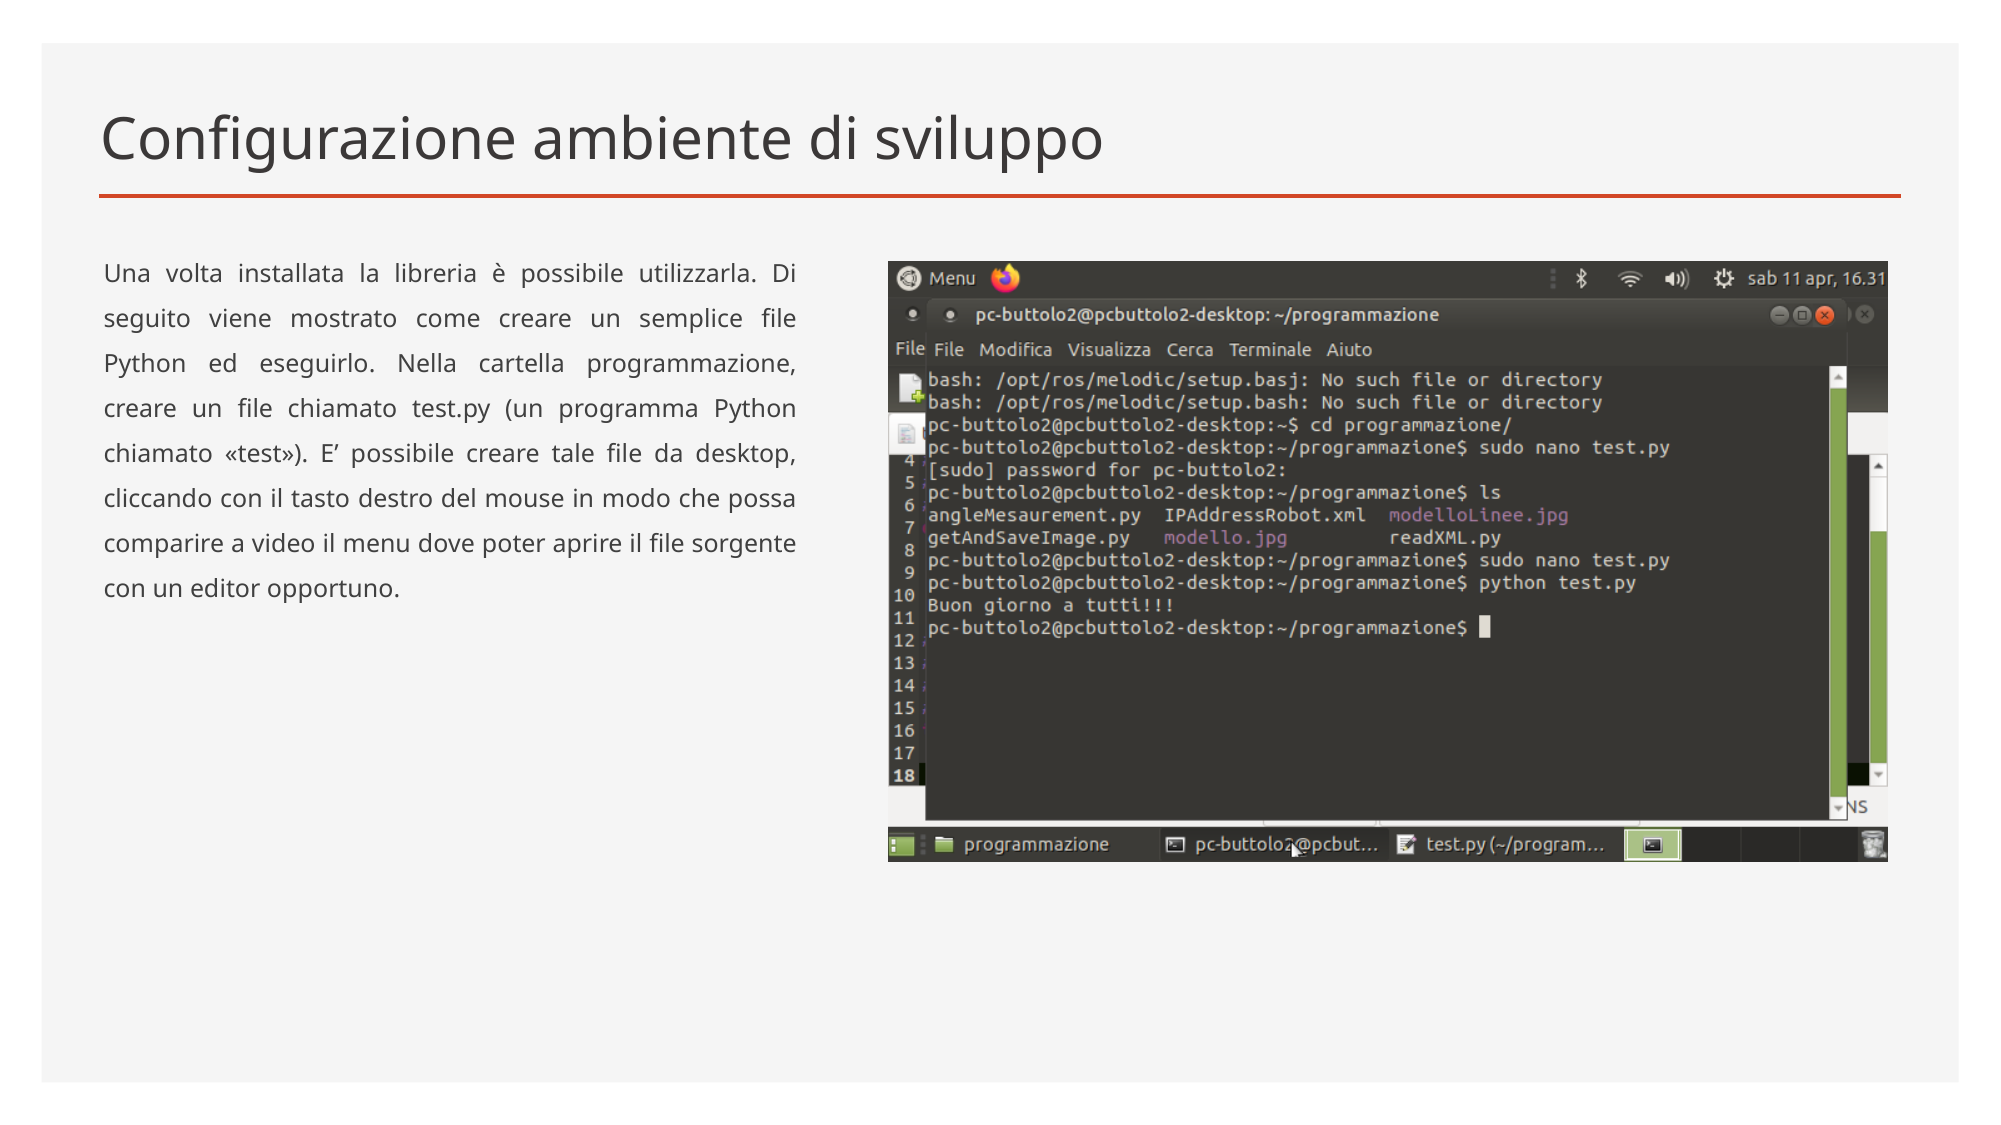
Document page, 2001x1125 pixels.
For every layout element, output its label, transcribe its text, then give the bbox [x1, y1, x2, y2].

list Una volta installata la libreria è possibile utilizzarla. Di seguito viene mostrato come creare un semplice file Python ed eseguirlo. Nella cartella programmazione, creare un file chiamato test.py (un programma Python chiamato «test»). E’ possibile creare tale file da desktop, cliccando con il tasto destro del mouse in modo che possa comparire a video il menu dove poter aprire il file sorgente con un editor opportuno. [88, 235, 813, 888]
title Configurazione ambiente di sviluppo [85, 73, 1214, 179]
picture [888, 261, 1889, 862]
